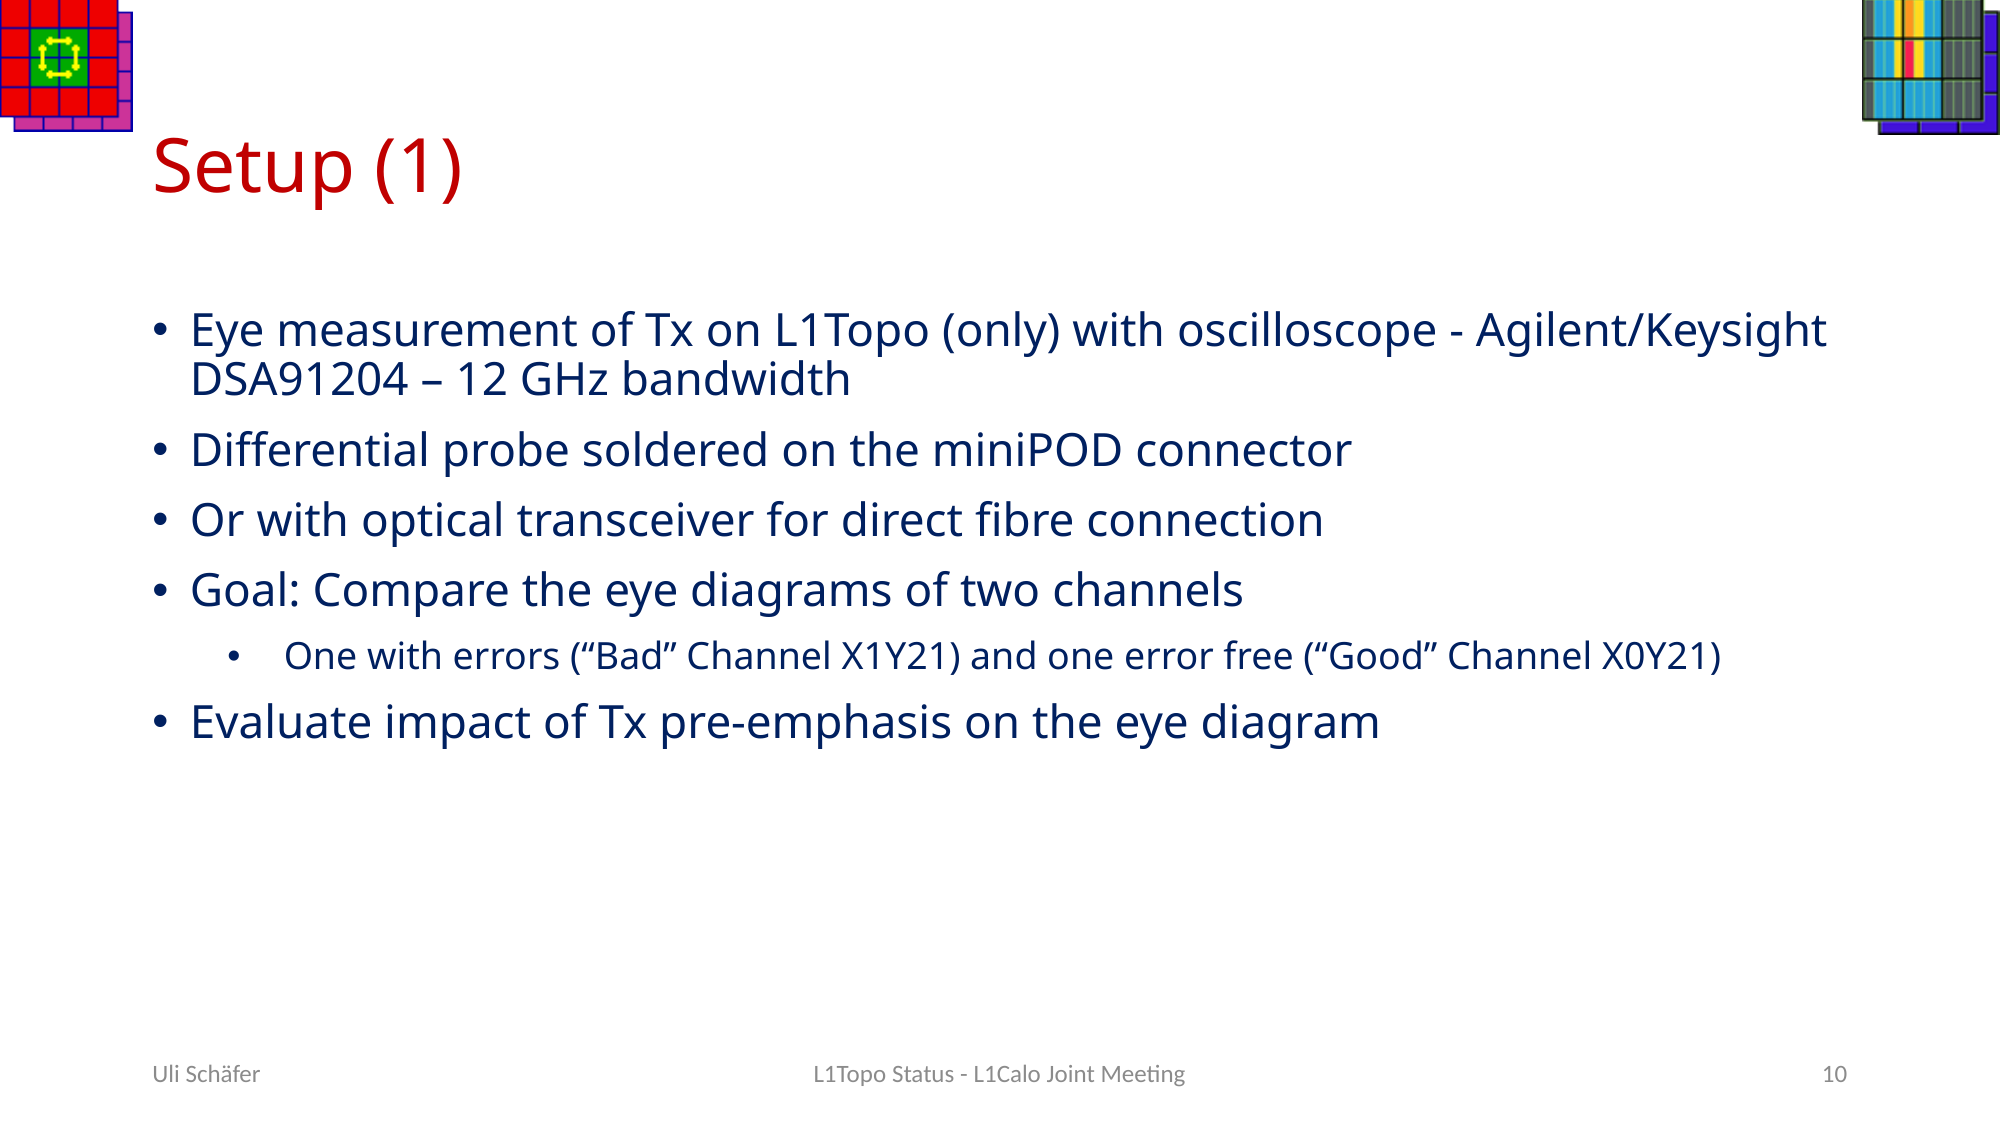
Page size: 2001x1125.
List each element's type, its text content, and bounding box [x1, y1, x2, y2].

list Eye measurement of Tx on L1Topo (only) with oscilloscope - Agilent/Keysight DSA91204 – 12 GHz bandwidth Differential probe soldered on the miniPOD connector Or with optical transceiver for direct fibre connection Goal: Compare the eye diagrams of two channels One with errors (“Bad” Channel X1Y21) and one error free (“Good” Channel X0Y21) Evaluate impact of Tx pre-emphasis on the eye diagram [137, 299, 1863, 1014]
picture [0, 0, 133, 132]
footer L1Topo Status - L1Calo Joint Meeting [662, 1042, 1338, 1103]
picture [1862, 0, 2000, 135]
slide_number 10 [1412, 1042, 1863, 1103]
slide_number Uli Schäfer [137, 1042, 588, 1103]
title Setup (1) [137, 59, 1863, 278]
